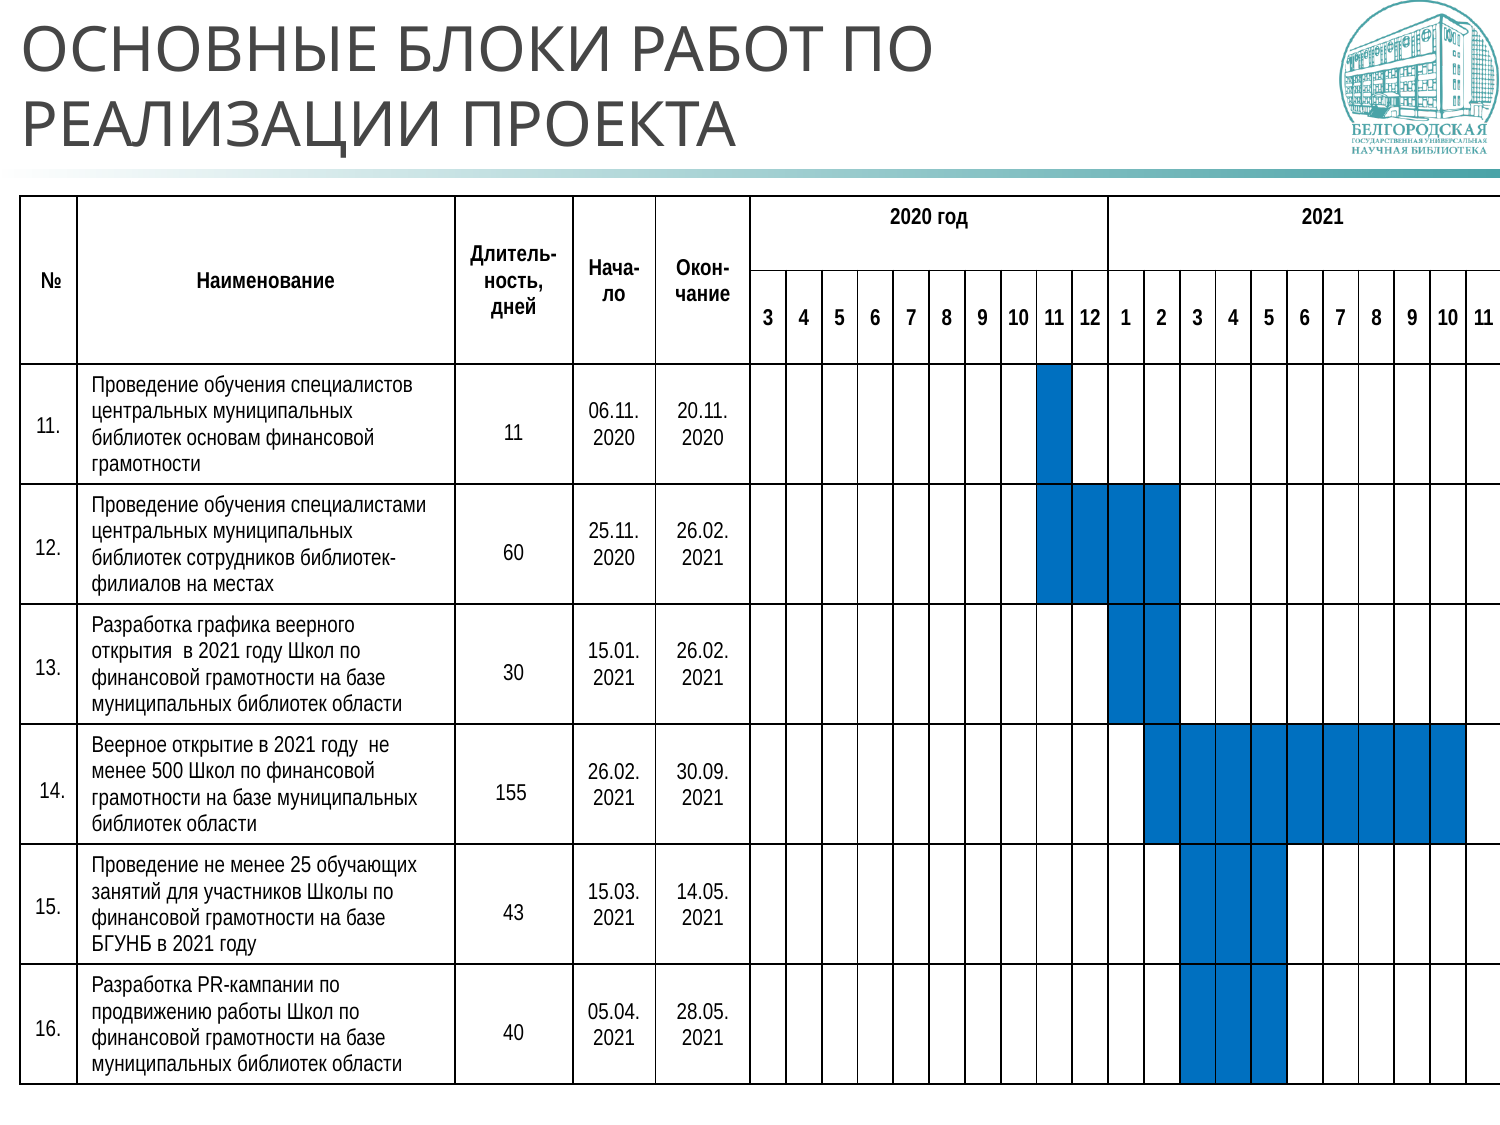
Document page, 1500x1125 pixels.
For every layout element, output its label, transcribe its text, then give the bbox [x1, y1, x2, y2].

table_cell [1181, 365, 1215, 483]
table_cell [1109, 845, 1143, 963]
table_cell [1037, 365, 1071, 483]
table_cell 4 [787, 271, 821, 363]
table_cell [1181, 965, 1215, 1083]
table_cell 15.03. 2021 [574, 845, 655, 963]
table_cell [858, 965, 892, 1083]
table_cell [1073, 965, 1107, 1083]
table_cell 6 [858, 271, 892, 363]
table_cell [966, 365, 1000, 483]
table_cell [1395, 605, 1429, 723]
table_cell 12 [1073, 271, 1107, 363]
table_header № [21, 197, 76, 363]
table_cell [1431, 605, 1465, 723]
table_cell [1002, 845, 1036, 963]
table_cell 60 [456, 485, 572, 603]
table_cell [1145, 365, 1179, 483]
table_cell 5 [823, 271, 857, 363]
table_header Окон-чание [656, 197, 749, 363]
table_cell [1109, 965, 1143, 1083]
table_header 2021 [1109, 197, 1500, 270]
table_cell [1216, 365, 1250, 483]
table_cell [894, 605, 928, 723]
table_cell [823, 725, 857, 843]
table_cell [894, 725, 928, 843]
table_cell [1324, 845, 1358, 963]
table_cell [1324, 725, 1358, 843]
table_cell [751, 485, 785, 603]
table_cell 5 [1252, 271, 1286, 363]
table_cell Проведение обучения специалистами центральных муниципальных библиотек сотрудников библиотек-филиалов на местах [78, 485, 454, 603]
table_cell [823, 605, 857, 723]
table_cell [787, 485, 821, 603]
table_cell Веерное открытие в 2021 году не менее 500 Школ по финансовой грамотности на базе муниципальных библиотек области [78, 725, 454, 843]
table_cell [1252, 725, 1286, 843]
table_cell [1145, 485, 1179, 603]
table_cell [1288, 605, 1322, 723]
table_cell 26.02. 2021 [656, 485, 749, 603]
table_cell [787, 845, 821, 963]
table_cell [1288, 725, 1322, 843]
table_cell Проведение не менее 25 обучающих занятий для участников Школы по финансовой грамотности на базе БГУНБ в 2021 году [78, 845, 454, 963]
table_cell [1216, 725, 1250, 843]
table_cell [787, 725, 821, 843]
table_cell [930, 965, 964, 1083]
table_cell [1324, 965, 1358, 1083]
table_cell [930, 485, 964, 603]
table_cell [1252, 605, 1286, 723]
table_cell [1145, 725, 1179, 843]
title Основные блоки работ по реализации проекта [5, 15, 1294, 153]
table_cell [1037, 485, 1071, 603]
table_cell 20.11. 2020 [656, 365, 749, 483]
table_cell [1359, 605, 1393, 723]
table_cell [751, 365, 785, 483]
table_cell [966, 605, 1000, 723]
table_cell Разработка PR-кампании по продвижению работы Школ по финансовой грамотности на базе муниципальных библиотек области [78, 965, 454, 1083]
table_cell [751, 725, 785, 843]
table_cell [751, 845, 785, 963]
table_cell 3 [1181, 271, 1215, 363]
table_cell 12. [21, 485, 76, 603]
table_cell 30 [456, 605, 572, 723]
table_cell [1109, 365, 1143, 483]
table_cell [858, 365, 892, 483]
table_cell [966, 725, 1000, 843]
table_cell [1395, 965, 1429, 1083]
table_cell [1145, 605, 1179, 723]
table_cell [1216, 845, 1250, 963]
table_cell 11 [456, 365, 572, 483]
table_cell [1288, 965, 1322, 1083]
table_header Длитель-ность, дней [456, 197, 572, 363]
table_cell 9 [966, 271, 1000, 363]
table_cell [1145, 845, 1179, 963]
table_cell [1324, 485, 1358, 603]
table_cell 11 [1467, 271, 1500, 363]
table_cell 28.05. 2021 [656, 965, 749, 1083]
table_cell [1395, 365, 1429, 483]
table_cell 155 [456, 725, 572, 843]
picture [1338, 0, 1499, 154]
table_cell [930, 365, 964, 483]
table_cell [1037, 845, 1071, 963]
table_cell [1324, 605, 1358, 723]
table_cell [894, 965, 928, 1083]
table_cell [1467, 965, 1500, 1083]
table_cell [1359, 845, 1393, 963]
table_cell [823, 365, 857, 483]
table_cell 1 [1109, 271, 1143, 363]
table_cell 14.05. 2021 [656, 845, 749, 963]
table_cell [930, 605, 964, 723]
table_cell [1037, 725, 1071, 843]
table_cell [1181, 845, 1215, 963]
table_cell [1467, 845, 1500, 963]
table_cell [1395, 845, 1429, 963]
table_cell [1037, 965, 1071, 1083]
table_cell 6 [1288, 271, 1322, 363]
table_cell 7 [1324, 271, 1358, 363]
table_cell 11 [1037, 271, 1071, 363]
table_cell [894, 365, 928, 483]
table_cell [1395, 725, 1429, 843]
table_cell [1252, 365, 1286, 483]
table_cell [1395, 485, 1429, 603]
table_cell [1431, 365, 1465, 483]
table_cell [1359, 725, 1393, 843]
table_cell [1002, 965, 1036, 1083]
table_cell [787, 605, 821, 723]
table_cell [1324, 365, 1358, 483]
table_cell 8 [1359, 271, 1393, 363]
table_cell [1002, 725, 1036, 843]
table_cell [1431, 485, 1465, 603]
table_cell [858, 845, 892, 963]
table_cell [1467, 485, 1500, 603]
table_cell 16. [21, 965, 76, 1083]
table_cell 25.11.2020 [574, 485, 655, 603]
table_cell [1002, 485, 1036, 603]
table_cell [1216, 605, 1250, 723]
table_cell [894, 845, 928, 963]
table_cell 13. [21, 605, 76, 723]
table_cell 11. [21, 365, 76, 483]
table_header 2020 год [751, 197, 1107, 270]
table_cell 40 [456, 965, 572, 1083]
table_header Нача-ло [574, 197, 655, 363]
table_cell [1109, 725, 1143, 843]
table_cell [1431, 845, 1465, 963]
table_cell 8 [930, 271, 964, 363]
table_cell [1431, 965, 1465, 1083]
table_cell 26.02.2021 [574, 725, 655, 843]
table_cell [1109, 485, 1143, 603]
table_cell [751, 605, 785, 723]
text_box [0, 168, 1500, 179]
table_cell [1216, 965, 1250, 1083]
table_cell [858, 485, 892, 603]
table_cell 4 [1216, 271, 1250, 363]
table_cell [1073, 605, 1107, 723]
table_cell [1467, 605, 1500, 723]
table_cell [858, 605, 892, 723]
table_cell 7 [894, 271, 928, 363]
table_cell 43 [456, 845, 572, 963]
table_cell Проведение обучения специалистов центральных муниципальных библиотек основам финансовой грамотности [78, 365, 454, 483]
table_cell [823, 965, 857, 1083]
table_cell 9 [1395, 271, 1429, 363]
table_cell [823, 845, 857, 963]
table_cell [1467, 725, 1500, 843]
table_cell [966, 485, 1000, 603]
table_cell 30.09. 2021 [656, 725, 749, 843]
table_cell 05.04.2021 [574, 965, 655, 1083]
table_cell [1002, 365, 1036, 483]
table_cell 10 [1002, 271, 1036, 363]
table_cell [751, 965, 785, 1083]
table_cell [1252, 485, 1286, 603]
table_cell 10 [1431, 271, 1465, 363]
table_cell [787, 365, 821, 483]
table_cell [1467, 365, 1500, 483]
table_cell [823, 485, 857, 603]
table_cell 06.11.2020 [574, 365, 655, 483]
table_cell [1288, 485, 1322, 603]
table_cell [1073, 845, 1107, 963]
table_cell 15. [21, 845, 76, 963]
table_cell 2 [1145, 271, 1179, 363]
table_cell [1288, 365, 1322, 483]
table_cell [1002, 605, 1036, 723]
table_cell [1181, 725, 1215, 843]
table_cell [930, 845, 964, 963]
table_cell [1073, 485, 1107, 603]
table_cell [858, 725, 892, 843]
table_cell 14. [21, 725, 76, 843]
table_cell [894, 485, 928, 603]
table_cell [1252, 845, 1286, 963]
table_cell [1181, 605, 1215, 723]
table_cell [1359, 965, 1393, 1083]
table_cell [1288, 845, 1322, 963]
table_cell [1359, 485, 1393, 603]
table_cell [1431, 725, 1465, 843]
table_cell [1073, 365, 1107, 483]
table_cell [1109, 605, 1143, 723]
table_cell [1359, 365, 1393, 483]
table_cell [966, 965, 1000, 1083]
table_cell [787, 965, 821, 1083]
table_cell 3 [751, 271, 785, 363]
table_cell 26.02. 2021 [656, 605, 749, 723]
table_cell [1037, 605, 1071, 723]
table_cell Разработка графика веерного открытия в 2021 году Школ по финансовой грамотности на базе муниципальных библиотек области [78, 605, 454, 723]
table_cell 15.01.2021 [574, 605, 655, 723]
table_cell [1073, 725, 1107, 843]
table_cell [966, 845, 1000, 963]
table_cell [1216, 485, 1250, 603]
table_cell [1181, 485, 1215, 603]
table_cell [1145, 965, 1179, 1083]
table_header Наименование [78, 197, 454, 363]
table_cell [1252, 965, 1286, 1083]
table_cell [930, 725, 964, 843]
